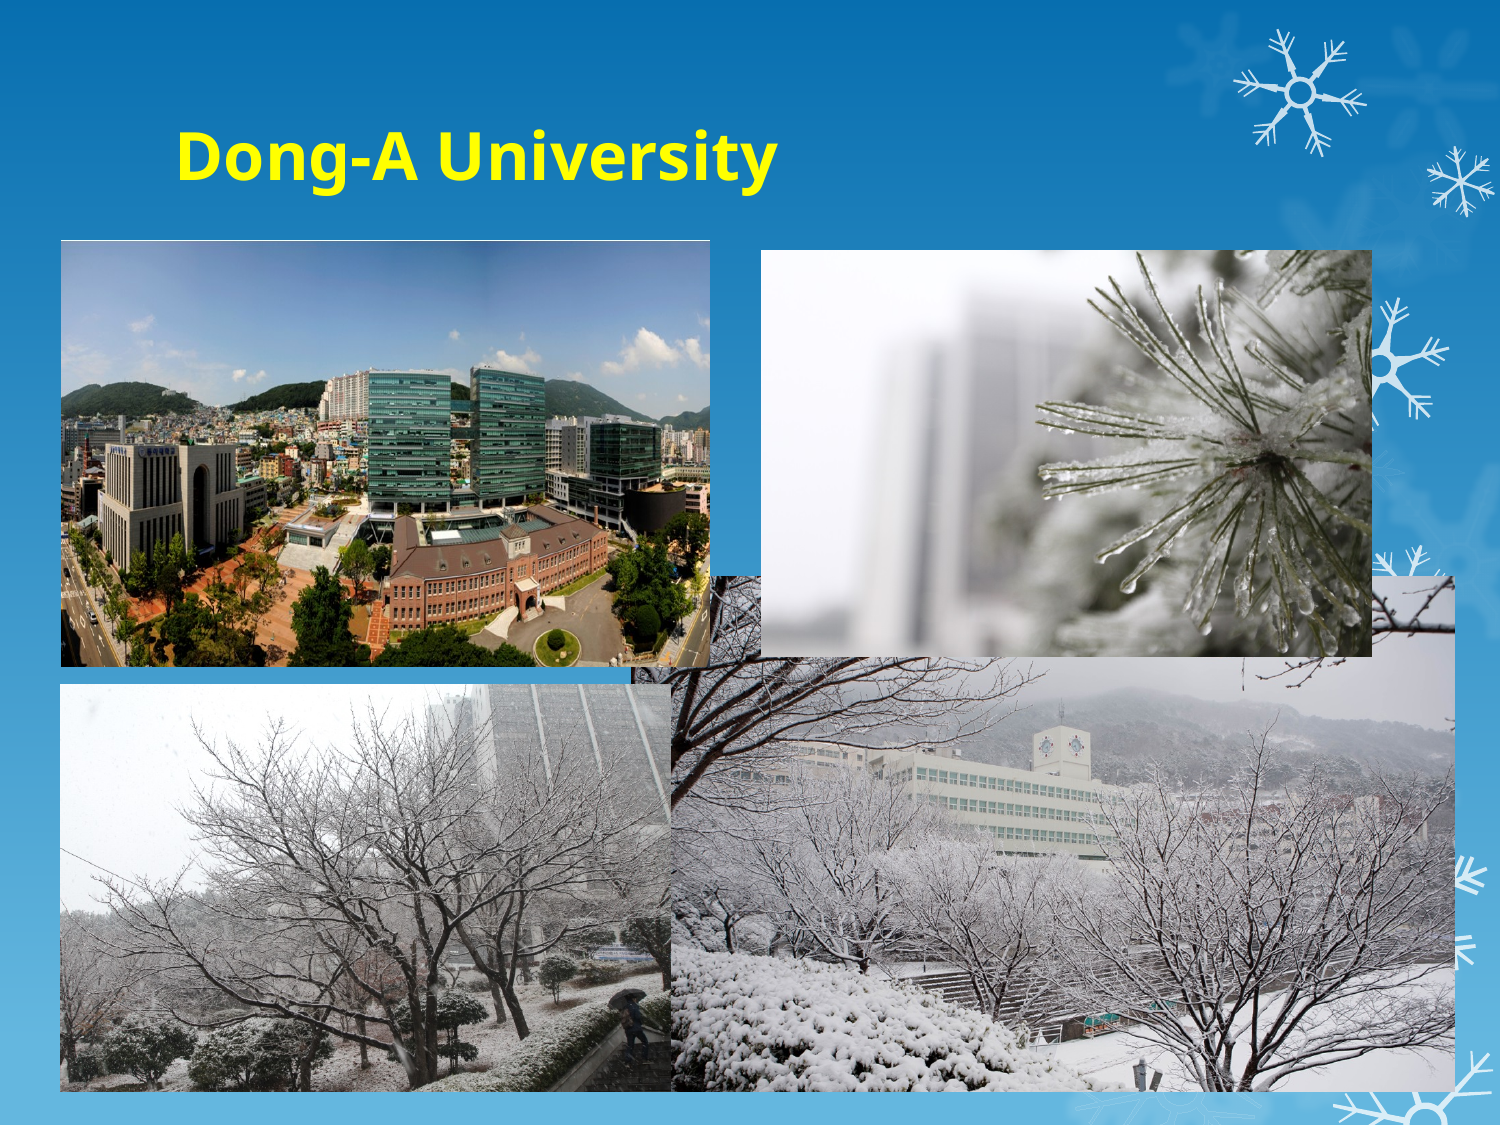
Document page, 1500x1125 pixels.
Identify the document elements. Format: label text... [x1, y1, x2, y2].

picture [59, 240, 1455, 1093]
title Dong-A University [159, 78, 1329, 230]
